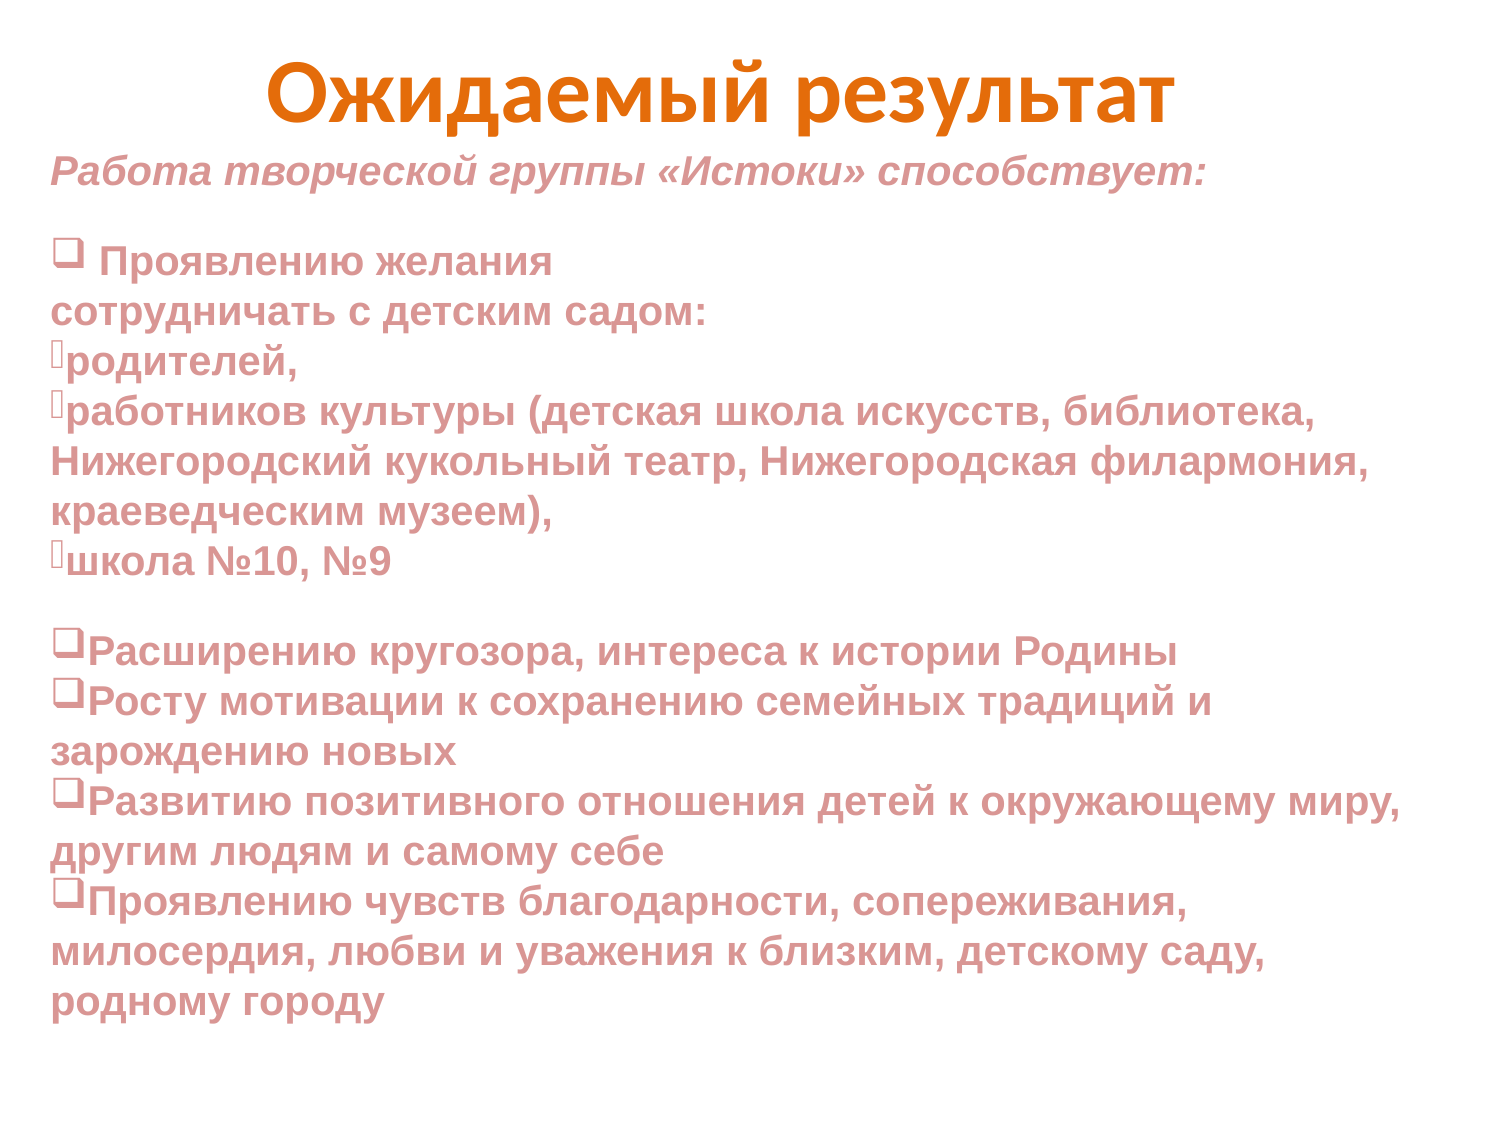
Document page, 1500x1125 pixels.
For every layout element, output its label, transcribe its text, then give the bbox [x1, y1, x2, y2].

text_box Работа творческой группы «Истоки» способствует: Проявлению желания сотрудничать с детским садом: родителей, работников культуры (детская школа искусств, библиотека, Нижегородский кукольный театр, Нижегородская филармония, краеведческим музеем), школа №10, №9 Расширению кругозора, интереса к истории Родины Росту мотивации к сохранению семейных традиций и зарождению новых Развитию позитивного отношения детей к окружающему миру, другим людям и самому себе Проявлению чувств благодарности, сопереживания, милосердия, любви и уважения к близким, детскому саду, родному городу [35, 145, 1465, 1125]
text_box Ожидаемый результат [251, 23, 1191, 145]
